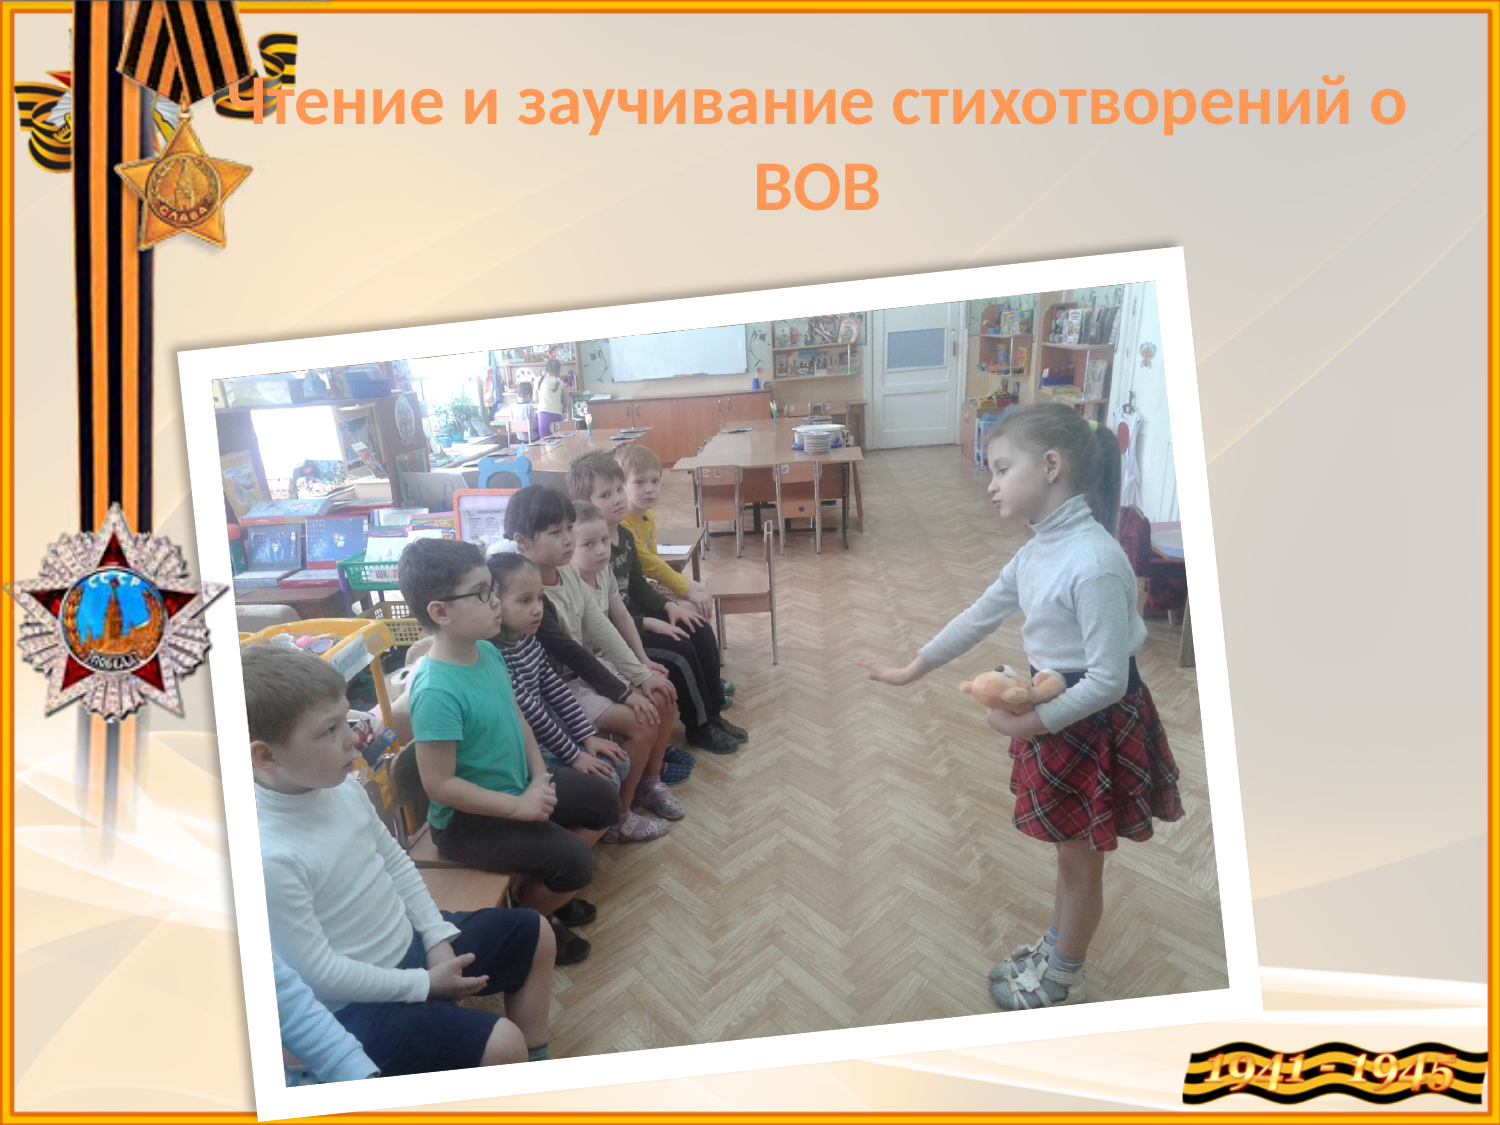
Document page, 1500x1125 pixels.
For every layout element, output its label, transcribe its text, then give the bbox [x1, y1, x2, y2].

picture [0, 0, 1500, 1125]
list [245, 327, 1196, 1041]
title Чтение и заучивание стихотворений о ВОВ [354, 45, 1425, 233]
